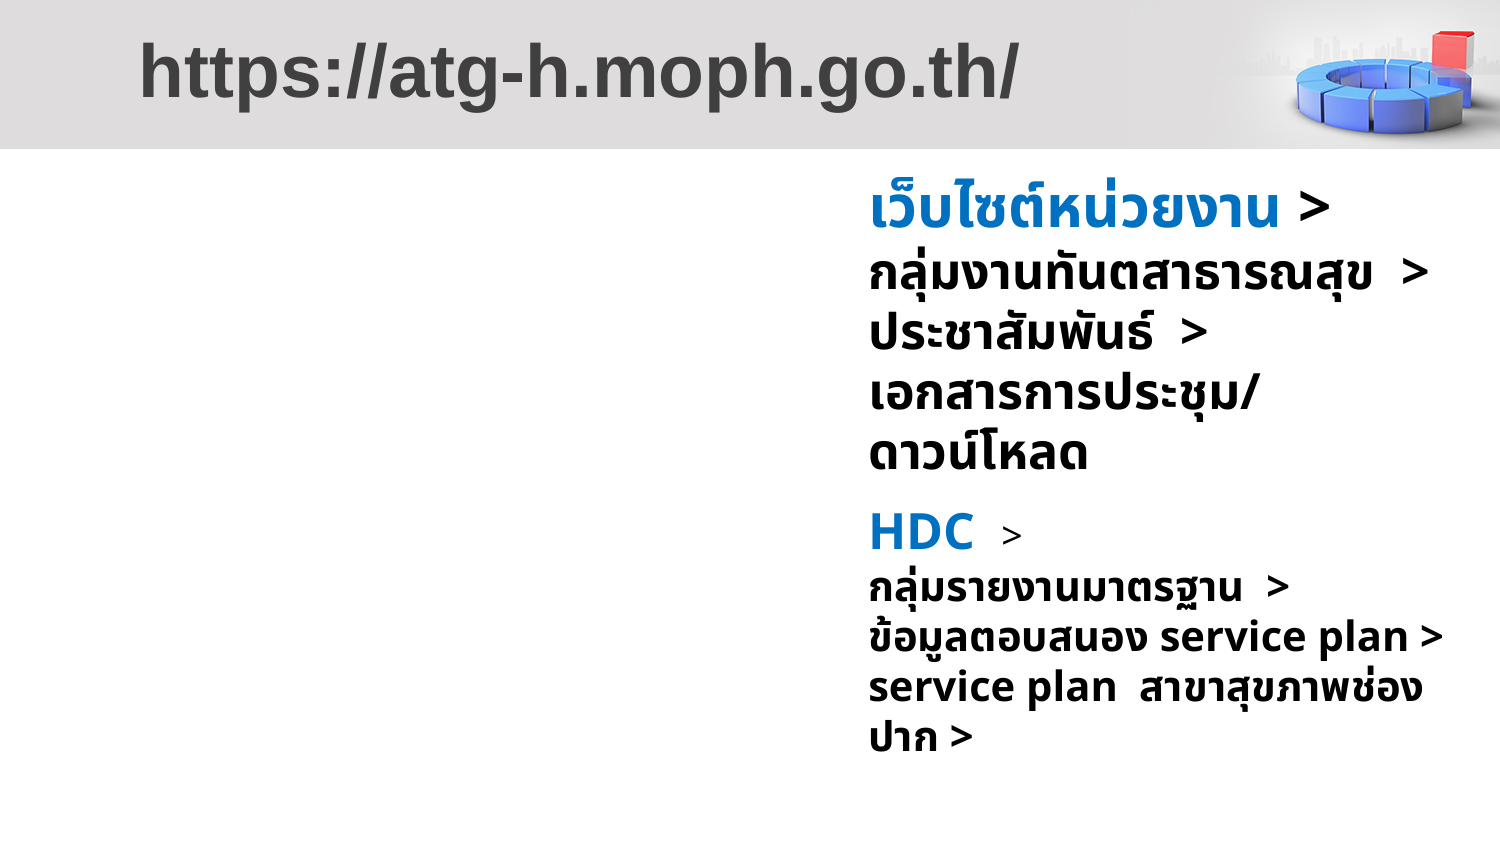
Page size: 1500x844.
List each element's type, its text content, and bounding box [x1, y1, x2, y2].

title https://atg-h.moph.go.th/ [123, 79, 1111, 146]
text_box HDC > กลุ่มรายงานมาตรฐาน > ข้อมูลตอบสนอง service plan > service plan สาขาสุขภาพช่องปาก > [853, 492, 1468, 813]
text_box เว็บไซต์หน่วยงาน > กลุ่มงานทันตสาธารณสุข > ประชาสัมพันธ์ > เอกสารการประชุม/ดาวน์โหลด [853, 161, 1468, 487]
picture [0, 0, 1500, 844]
